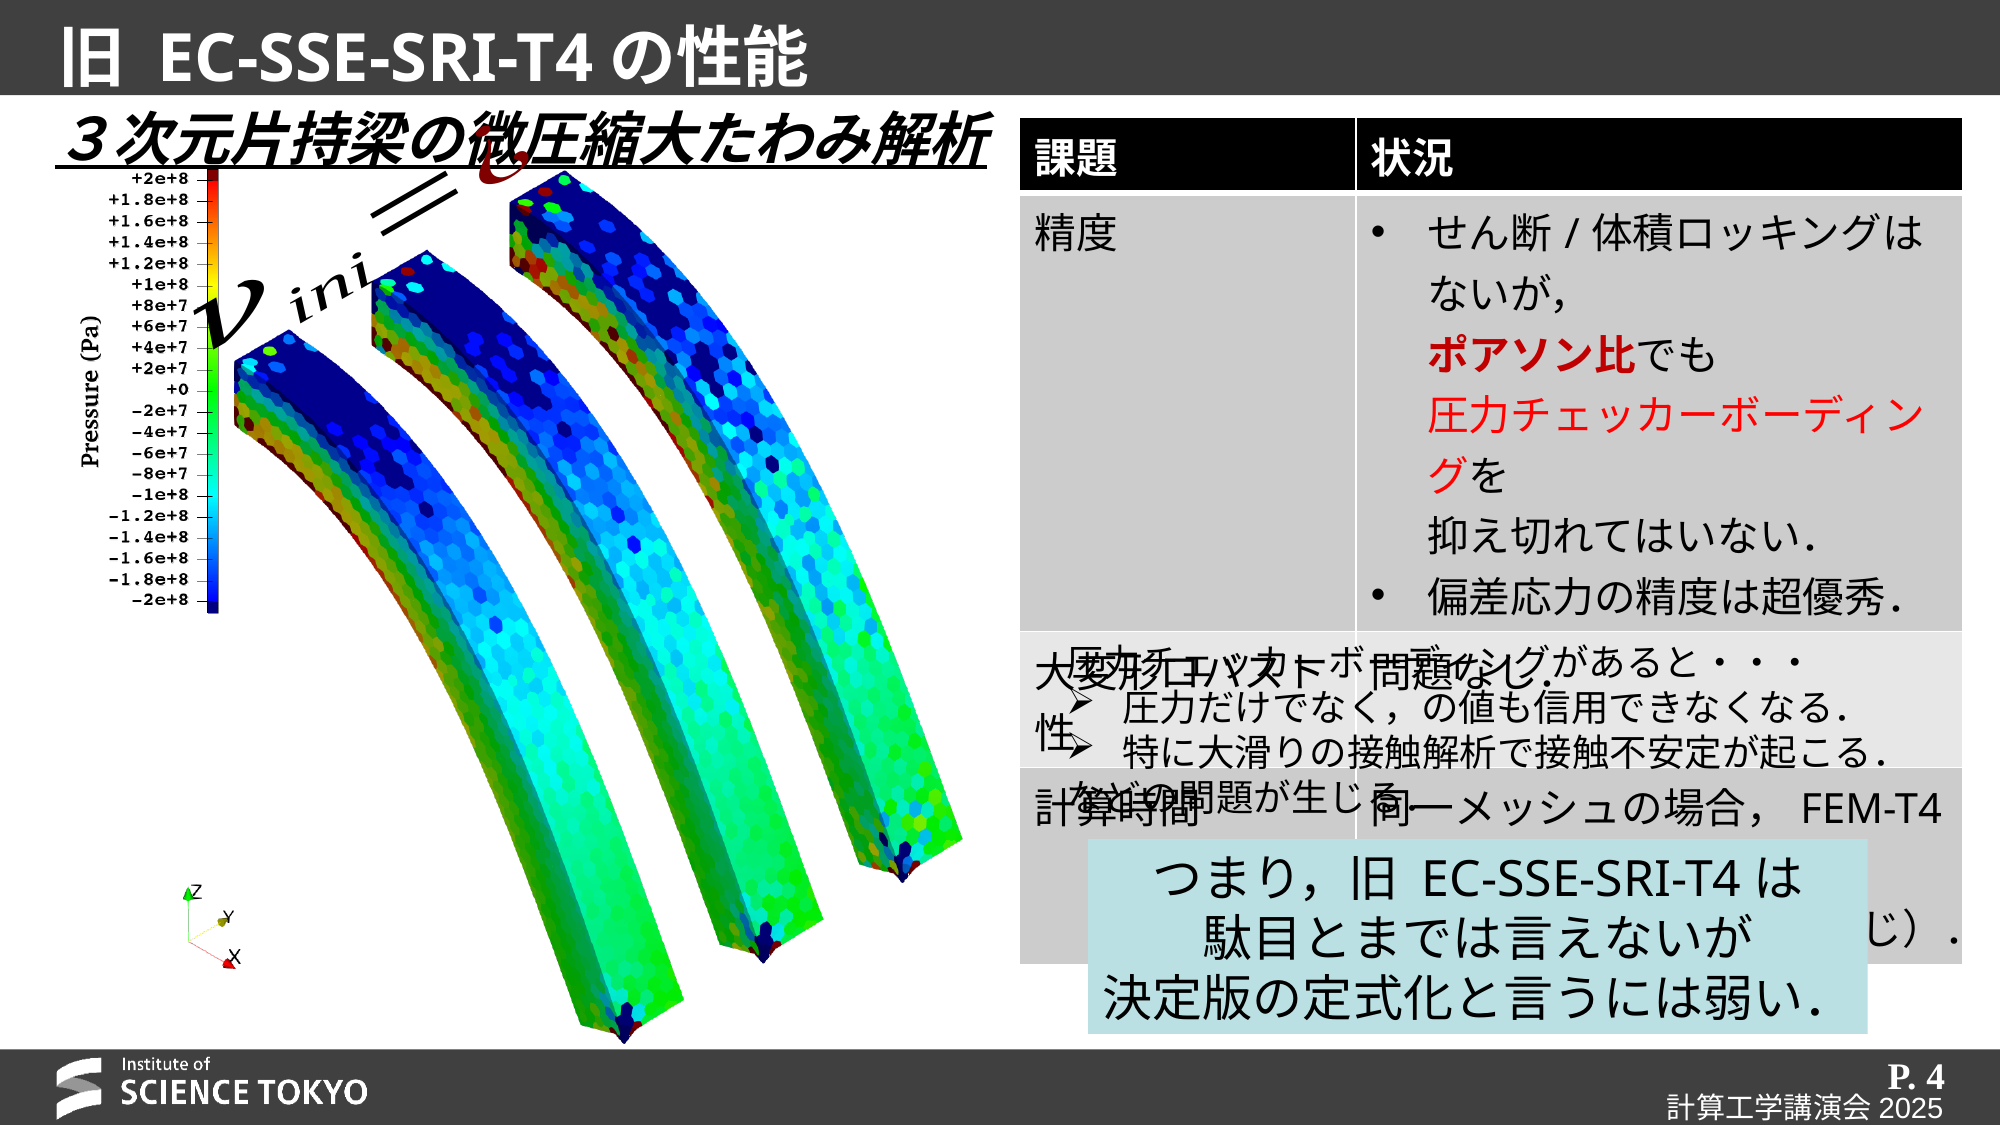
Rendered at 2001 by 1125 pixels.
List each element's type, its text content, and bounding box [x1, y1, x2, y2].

picture [55, 1056, 368, 1122]
slide_number P. 4 [1714, 1058, 1945, 1091]
title 旧 EC-SSE-SRI-T4の性能 [0, 0, 2000, 96]
picture [77, 166, 965, 1052]
text_box つまり，旧 EC-SSE-SRI-T4は 駄目とまでは言えないが 決定版の定式化と言うには弱い． [1088, 839, 1868, 1034]
list ３次元片持梁の微圧縮大たわみ解析 [54, 102, 1945, 1050]
